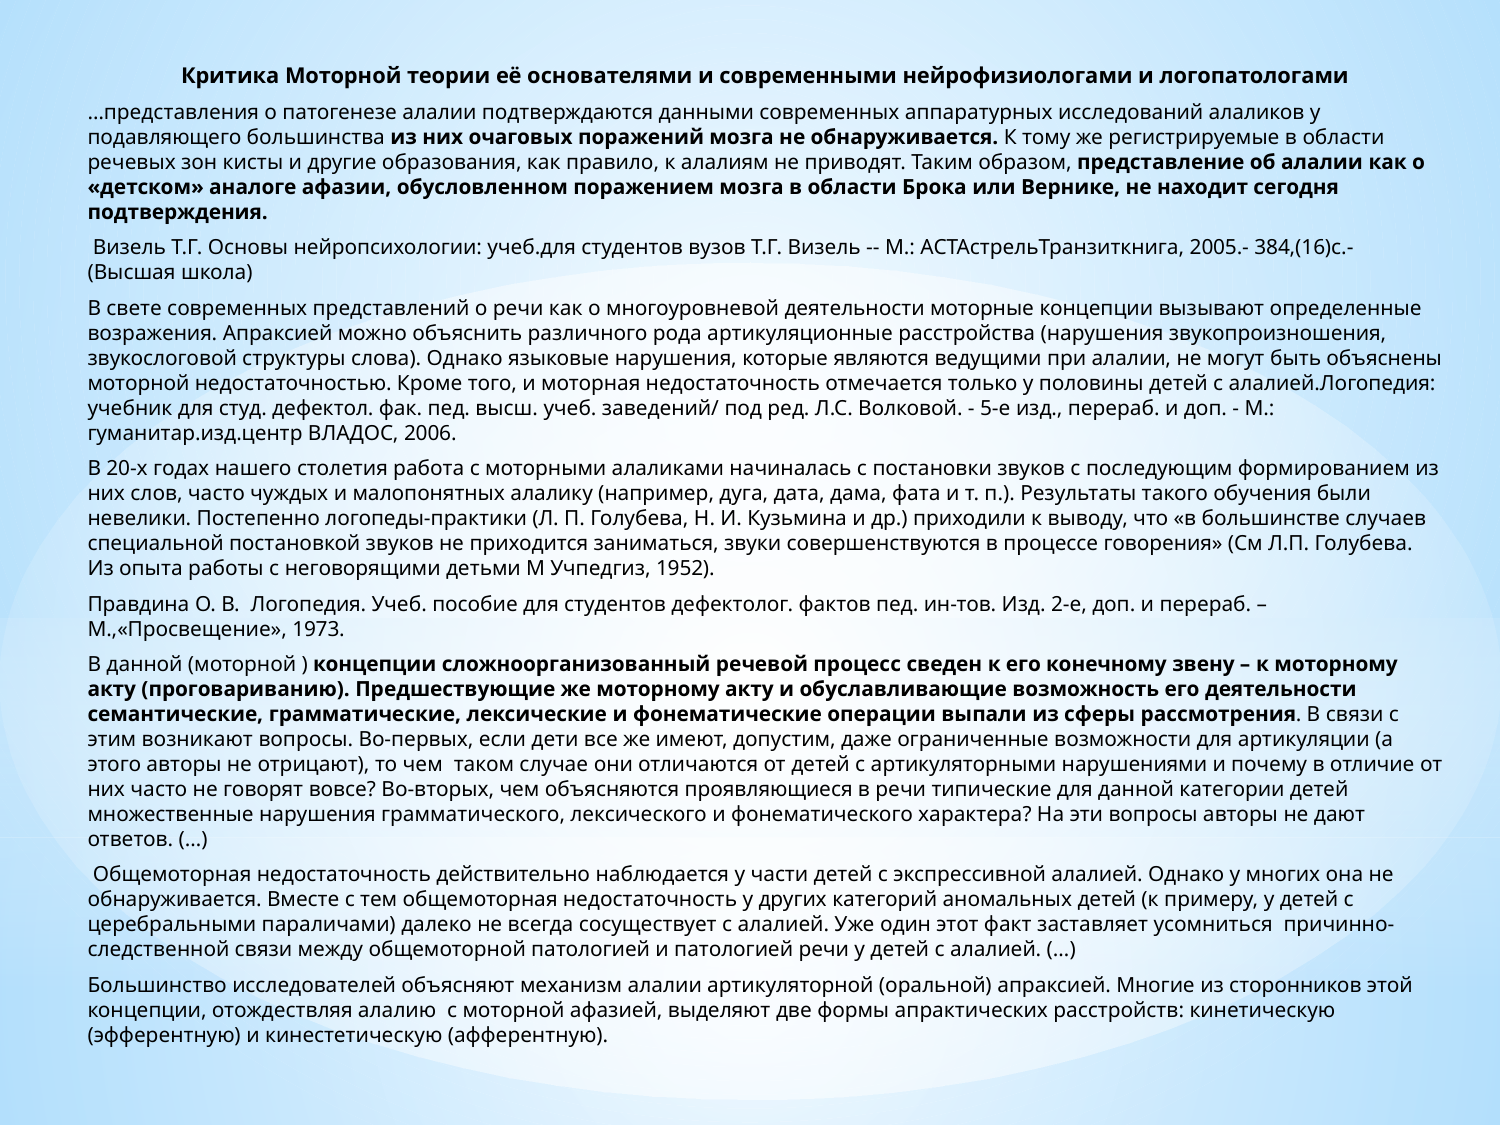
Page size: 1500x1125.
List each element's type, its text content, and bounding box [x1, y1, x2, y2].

list Критика Моторной теории её основателями и современными нейрофизиологами и логопатологами …представления о патогенезе алалии подтверждаются данными современных аппаратурных исследований алаликов у подавляющего большинства из них очаговых поражений мозга не обнаруживается. К тому же регистрируемые в области речевых зон кисты и другие образования, как правило, к алалиям не приводят. Таким образом, представление об алалии как о «детском» аналоге афазии, обусловленном поражением мозга в области Брока или Вернике, не находит сегодня подтверждения. Визель Т.Г. Основы нейропсихологии: учеб.для студентов вузов Т.Г. Визель -- М.: АСТАстрельТранзиткнига, 2005.- 384,(16)с.- (Высшая школа) В свете современных представлений о речи как о многоуровневой деятельности моторные концепции вызывают определенные возражения. Апраксией можно объяснить различного рода артикуляционные расстройства (нарушения звукопроизношения, звукослоговой структуры слова). Однако языковые нарушения, которые являются ведущими при алалии, не могут быть объяснены моторной недостаточностью. Кроме того, и моторная недостаточность отмечается только у половины детей с алалией.Логопедия: учебник для студ. дефектол. фак. пед. высш. учеб. заведений/ под ред. Л.С. Волковой. - 5-е изд., перераб. и доп. - М.: гуманитар.изд.центр ВЛАДОС, 2006. В 20-х годах нашего столетия работа с моторными алаликами начиналась с постановки звуков с последующим формированием из них слов, часто чуждых и малопонятных алалику (например, дуга, дата, дама, фата и т. п.). Результаты такого обучения были невелики. Постепенно логопеды-практики (Л. П. Голубева, Н. И. Кузьмина и др.) приходили к выводу, что «в большинстве случаев специальной постановкой звуков не приходится заниматься, звуки совершенствуются в процессе говорения» (См Л.П. Голубева. Из опыта работы с неговорящими детьми М Учпедгиз, 1952). Правдина О. В. Логопедия. Учеб. пособие для студентов дефектолог. фактов пед. ин-тов. Изд. 2-е, доп. и перераб. – М.,«Просвещение», 1973. В данной (моторной ) концепции сложноорганизованный речевой процесс сведен к его конечному звену – к моторному акту (проговариванию). Предшествующие же моторному акту и обуславливающие возможность его деятельности семантические, грамматические, лексические и фонематические операции выпали из сферы рассмотрения. В связи с этим возникают вопросы. Во-первых, если дети все же имеют, допустим, даже ограниченные возможности для артикуляции (а этого авторы не отрицают), то чем таком случае они отличаются от детей с артикуляторными нарушениями и почему в отличие от них часто не говорят вовсе? Во-вторых, чем объясняются проявляющиеся в речи типические для данной категории детей множественные нарушения грамматического, лексического и фонематического характера? На эти вопросы авторы не дают ответов. (…) Общемоторная недостаточность действительно наблюдается у части детей с экспрессивной алалией. Однако у многих она не обнаруживается. Вместе с тем общемоторная недостаточность у других категорий аномальных детей (к примеру, у детей с церебральными параличами) далеко не всегда сосуществует с алалией. Уже один этот факт заставляет усомниться причинно-следственной связи между общемоторной патологией и патологией речи у детей с алалией. (…) Большинство исследователей объясняют механизм алалии артикуляторной (оральной) апраксией. Многие из сторонников этой концепции, отождествляя алалию с моторной афазией, выделяют две формы апрактических расстройств: кинетическую (эфферентную) и кинестетическую (афферентную). [64, 54, 1459, 1060]
